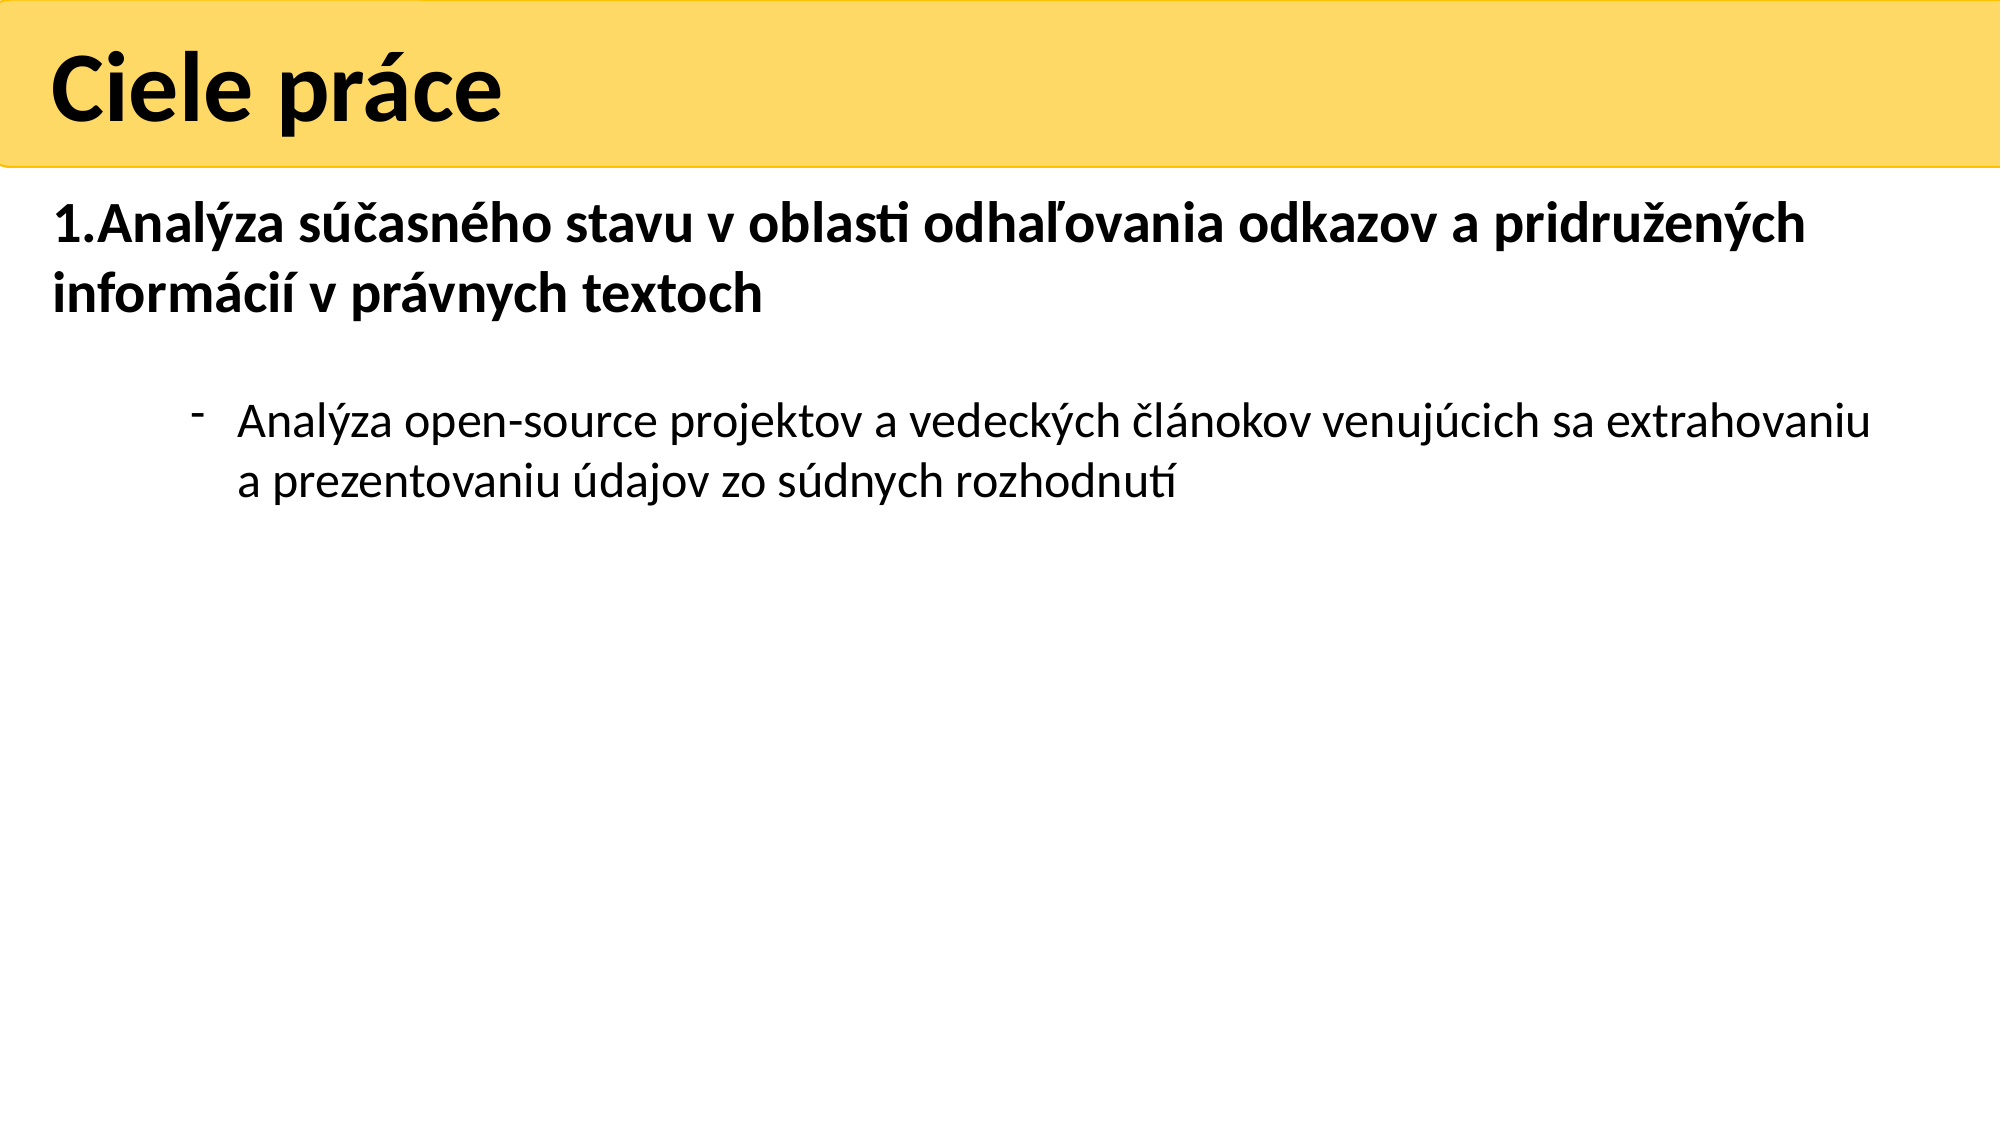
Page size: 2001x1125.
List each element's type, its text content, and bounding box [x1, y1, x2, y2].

text_box Analýza open-source projektov a vedeckých článokov venujúcich sa extrahovaniu a prezentovaniu údajov zo súdnych rozhodnutí [175, 379, 1900, 695]
text_box 1.Analýza súčasného stavu v oblasti odhaľovania odkazov a pridružených informácií v právnych textoch [37, 176, 1939, 332]
text_box [0, 0, 2000, 168]
text_box Ciele práce [36, 14, 642, 150]
